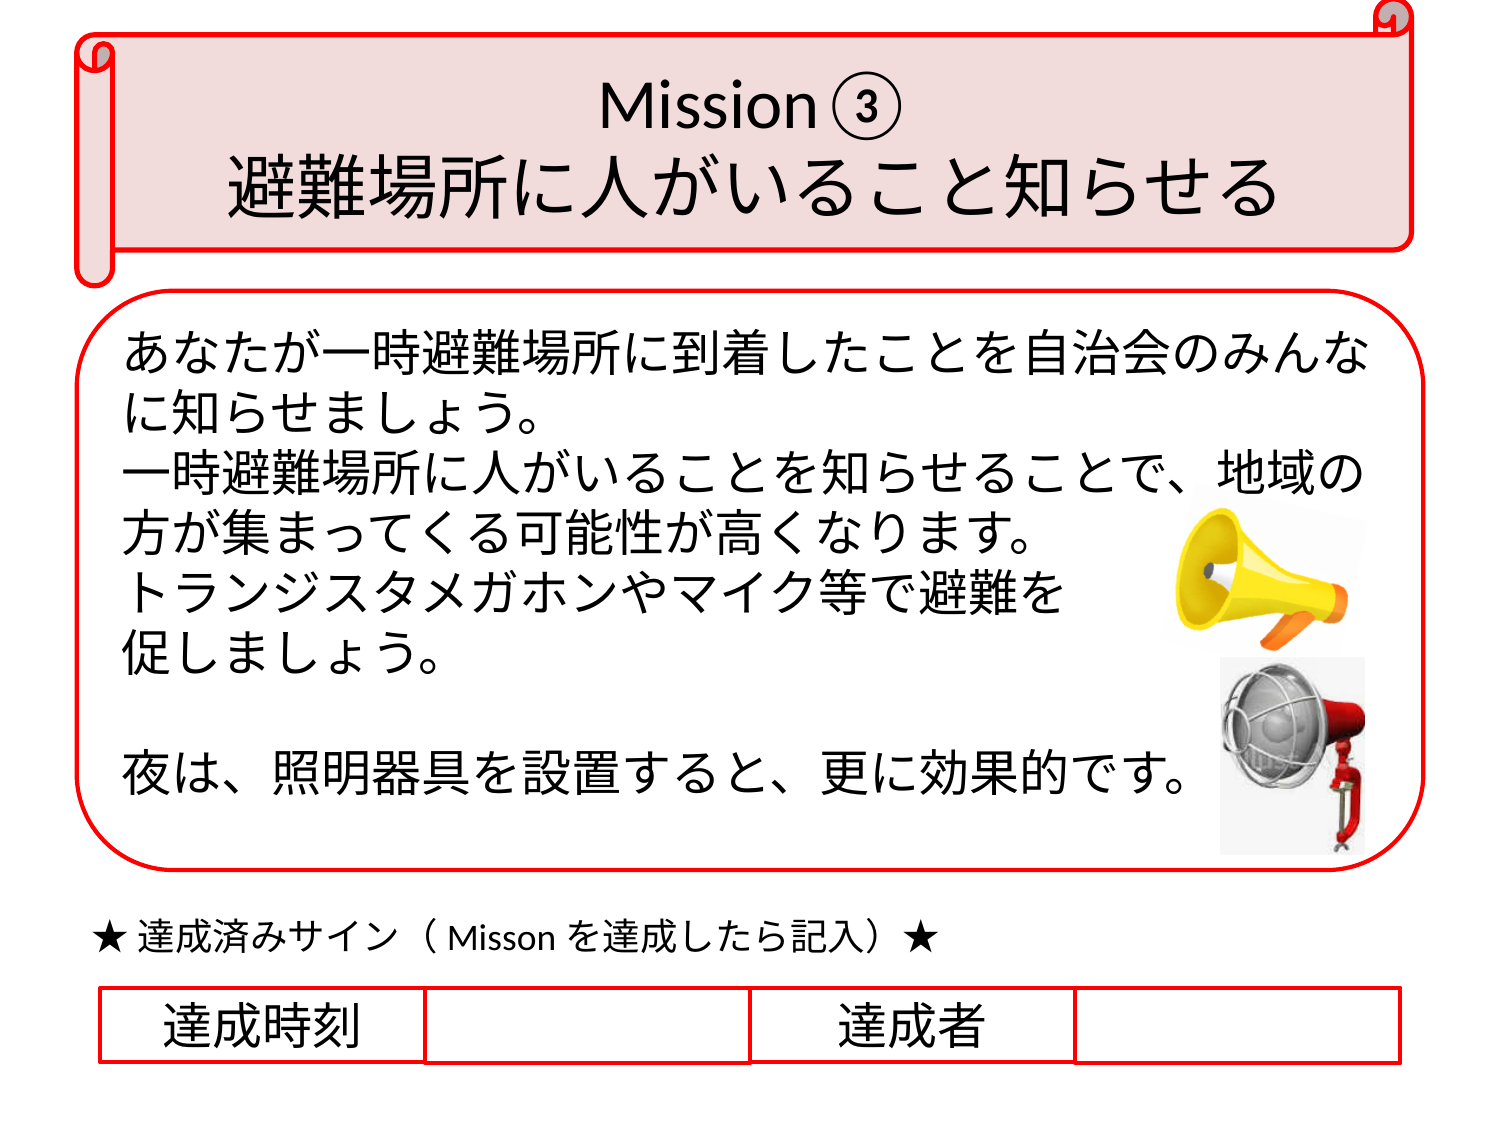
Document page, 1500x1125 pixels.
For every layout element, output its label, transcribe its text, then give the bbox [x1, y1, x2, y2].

picture [1160, 483, 1369, 856]
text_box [100, 987, 1401, 1064]
title Mission③ 避難場所に人がいること知らせる [147, 48, 1365, 237]
text_box [74, 288, 1426, 873]
text_box ★達成済みサイン（Missonを達成したら記入）★ [76, 905, 1081, 965]
text_box [74, 0, 1414, 288]
